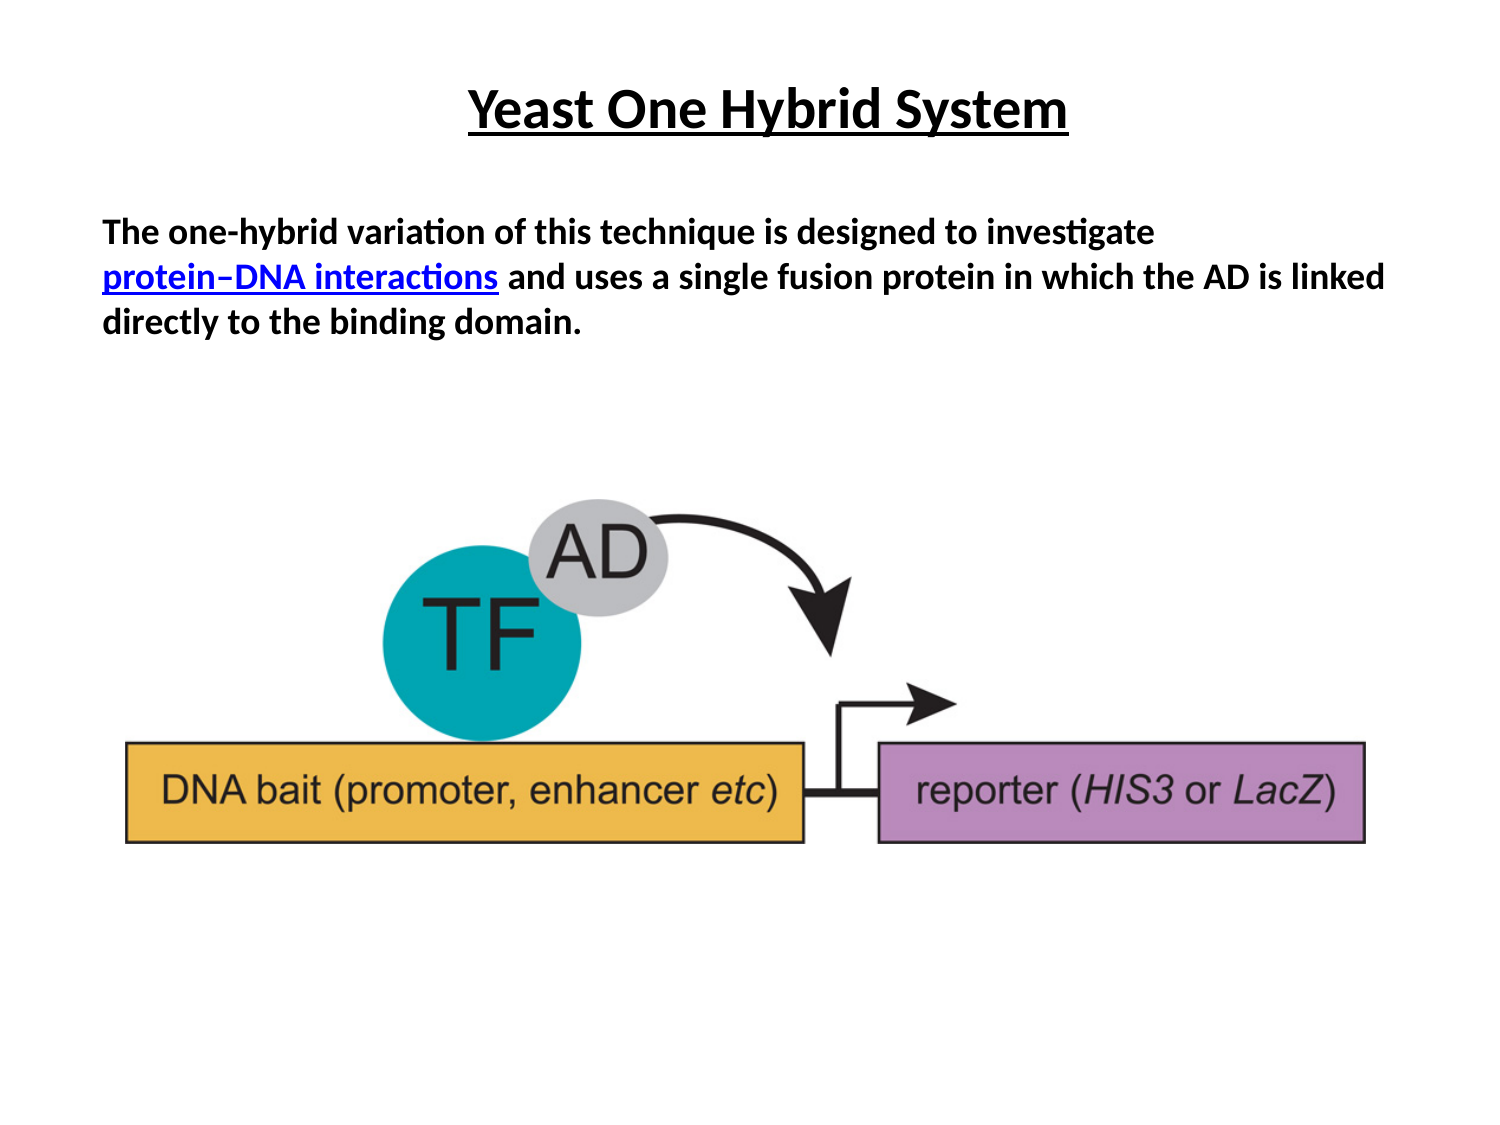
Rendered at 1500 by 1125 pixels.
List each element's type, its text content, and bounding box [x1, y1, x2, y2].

text_box The one-hybrid variation of this technique is designed to investigate protein–DNA interactions and uses a single fusion protein in which the AD is linked directly to the binding domain. [87, 199, 1425, 395]
picture [124, 499, 1366, 844]
text_box Yeast One Hybrid System [453, 62, 1084, 148]
